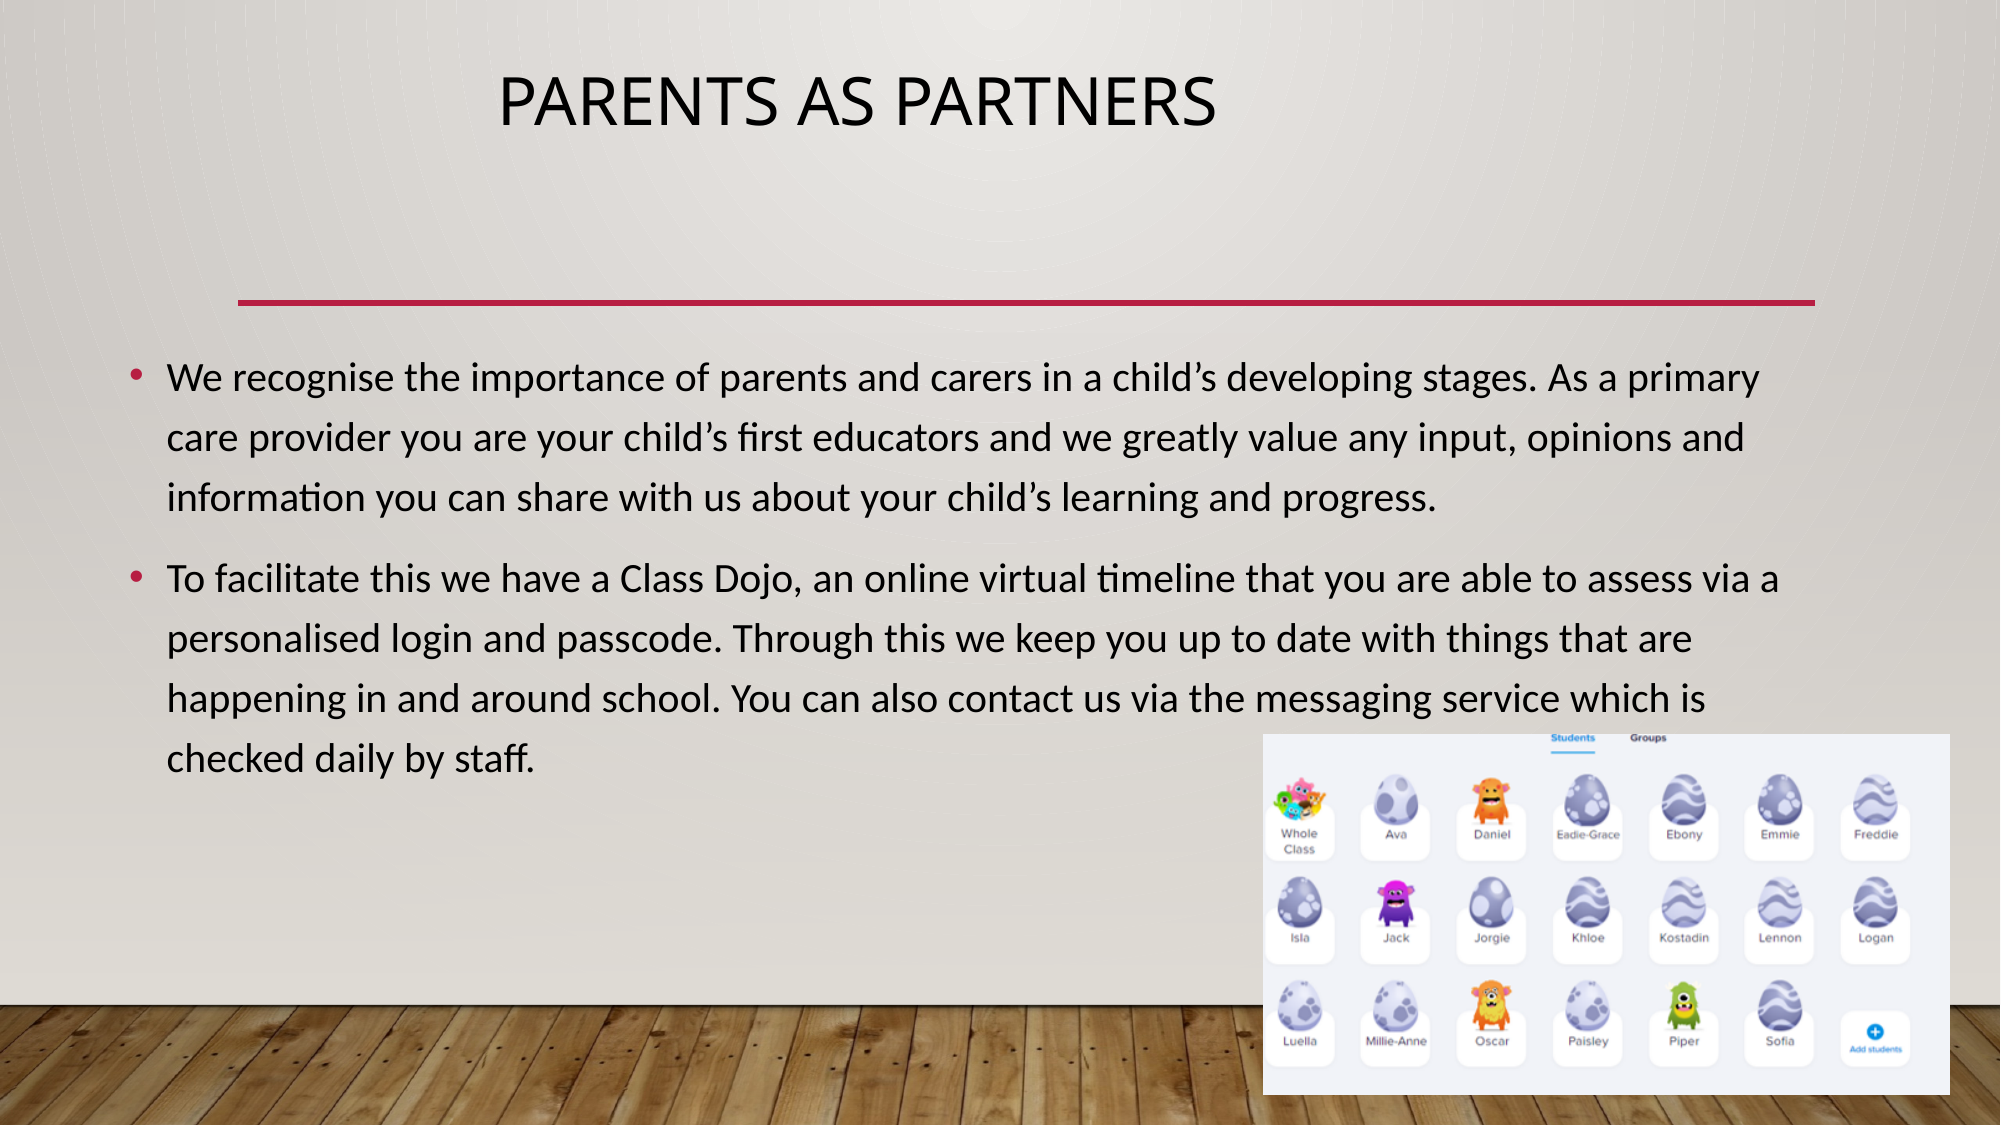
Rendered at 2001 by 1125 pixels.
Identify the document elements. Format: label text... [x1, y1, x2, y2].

picture [0, 734, 2000, 1125]
list We recognise the importance of parents and carers in a child’s developing stages. As a primary care provider you are your child’s first educators and we greatly value any input, opinions and information you can share with us about your child’s learning and progress. To facilitate this we have a Class Dojo, an online virtual timeline that you are able to assess via a personalised login and passcode. Through this we keep you up to date with things that are happening in and around school. You can also contact us via the messaging service which is checked daily by staff. [114, 180, 1840, 895]
title Parents as Partners [137, 59, 1863, 181]
